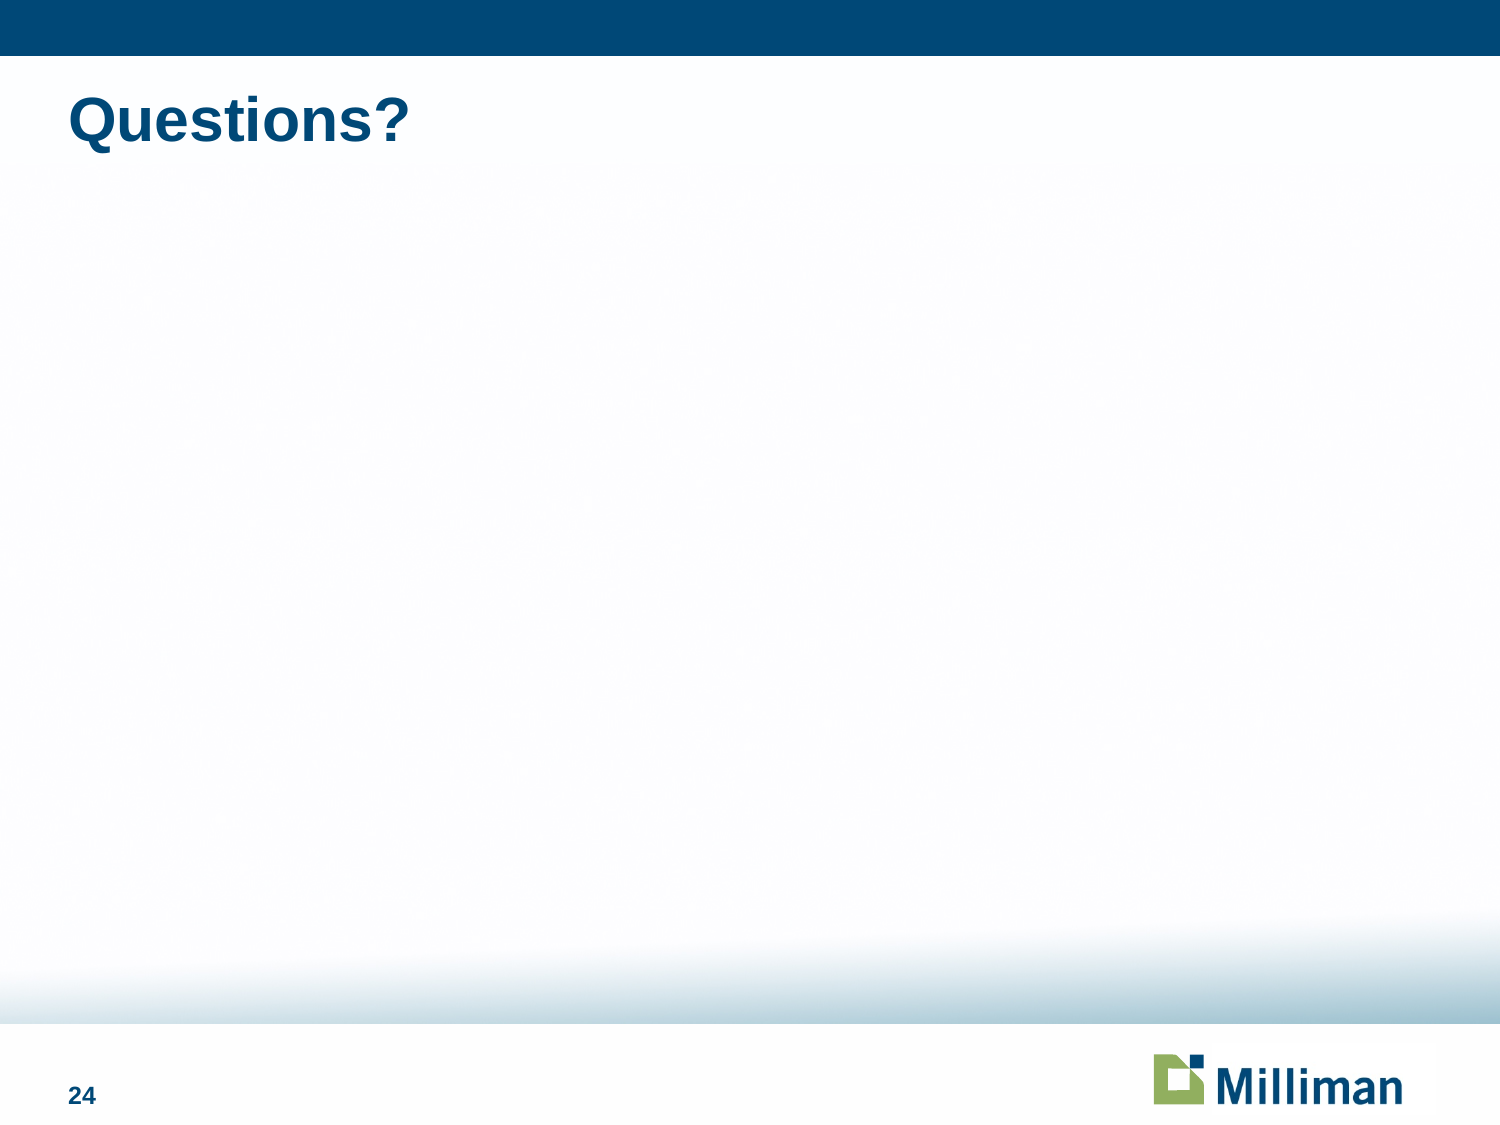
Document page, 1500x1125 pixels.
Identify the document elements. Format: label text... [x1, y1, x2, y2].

title Questions? [67, 74, 1421, 213]
picture [0, 56, 1500, 1024]
picture [1211, 1043, 1437, 1115]
